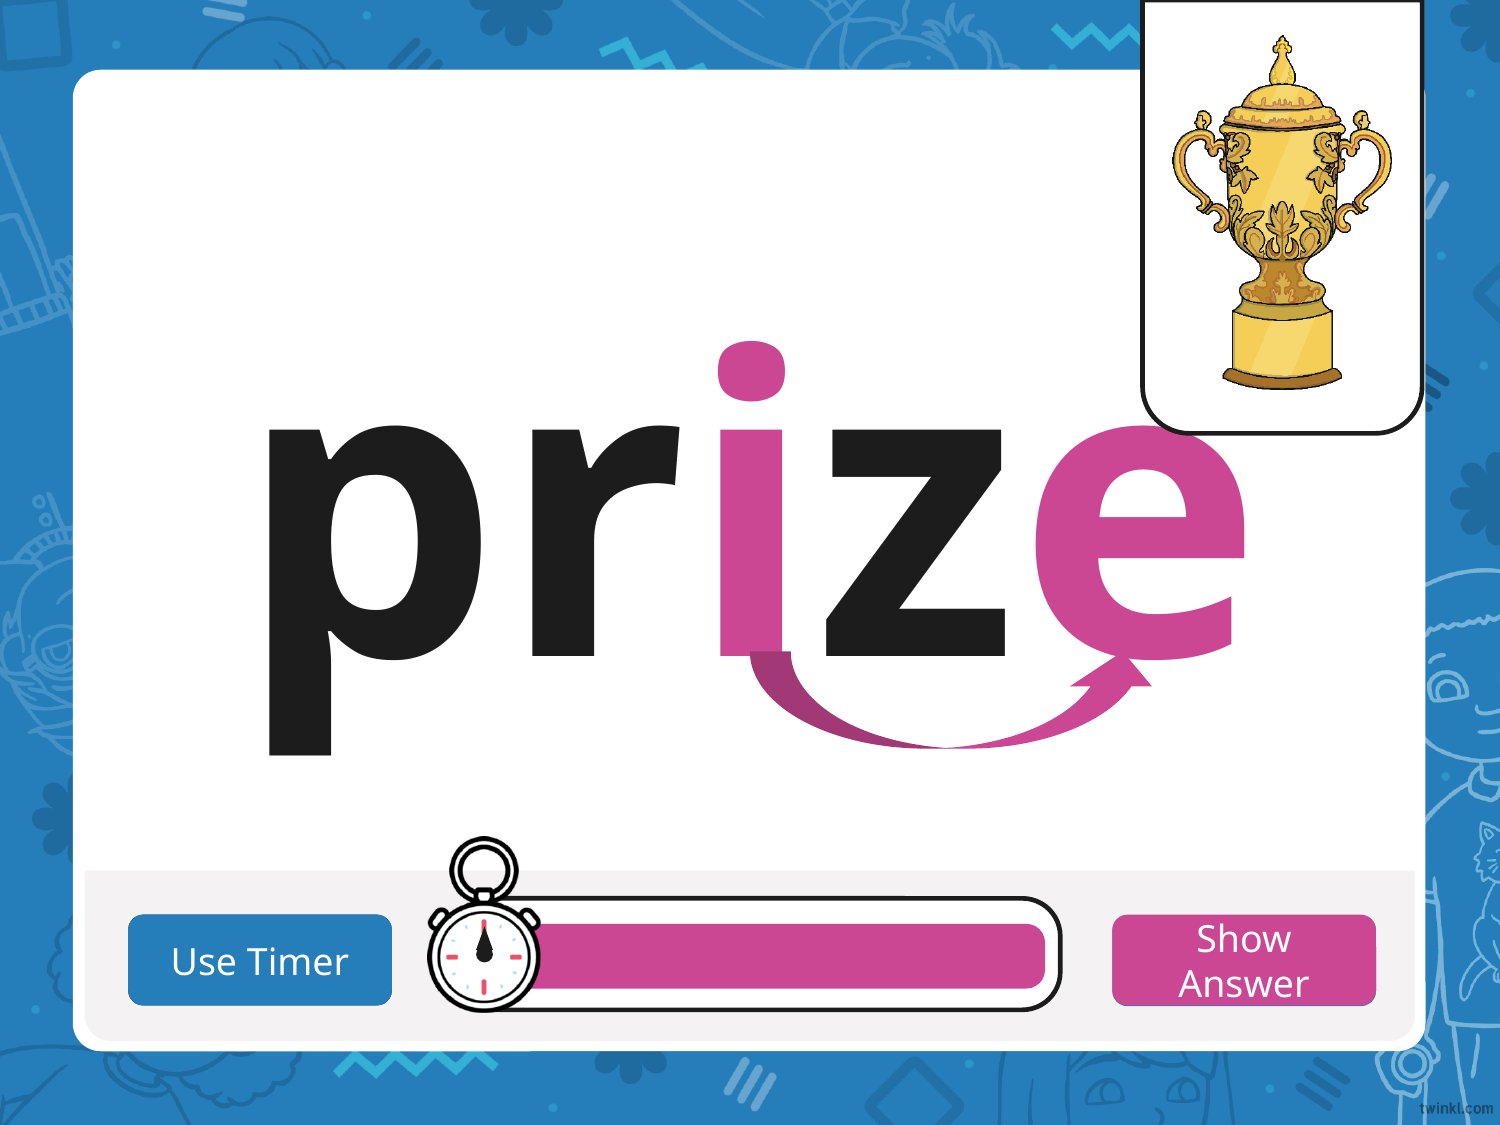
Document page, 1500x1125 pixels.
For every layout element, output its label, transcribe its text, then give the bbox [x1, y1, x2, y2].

text_box [83, 869, 1416, 1042]
picture [427, 836, 541, 1013]
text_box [476, 926, 493, 985]
text_box [541, 922, 1047, 990]
text_box [541, 897, 1062, 1011]
picture [0, 747, 1500, 1125]
picture [0, 0, 1500, 423]
text_box Use Timer [127, 913, 393, 1007]
text_box [748, 650, 1155, 750]
text_box [1158, 423, 1407, 435]
text_box [1141, 0, 1424, 9]
text_box prize [0, 234, 1500, 747]
text_box Show Answer [1111, 913, 1378, 1007]
